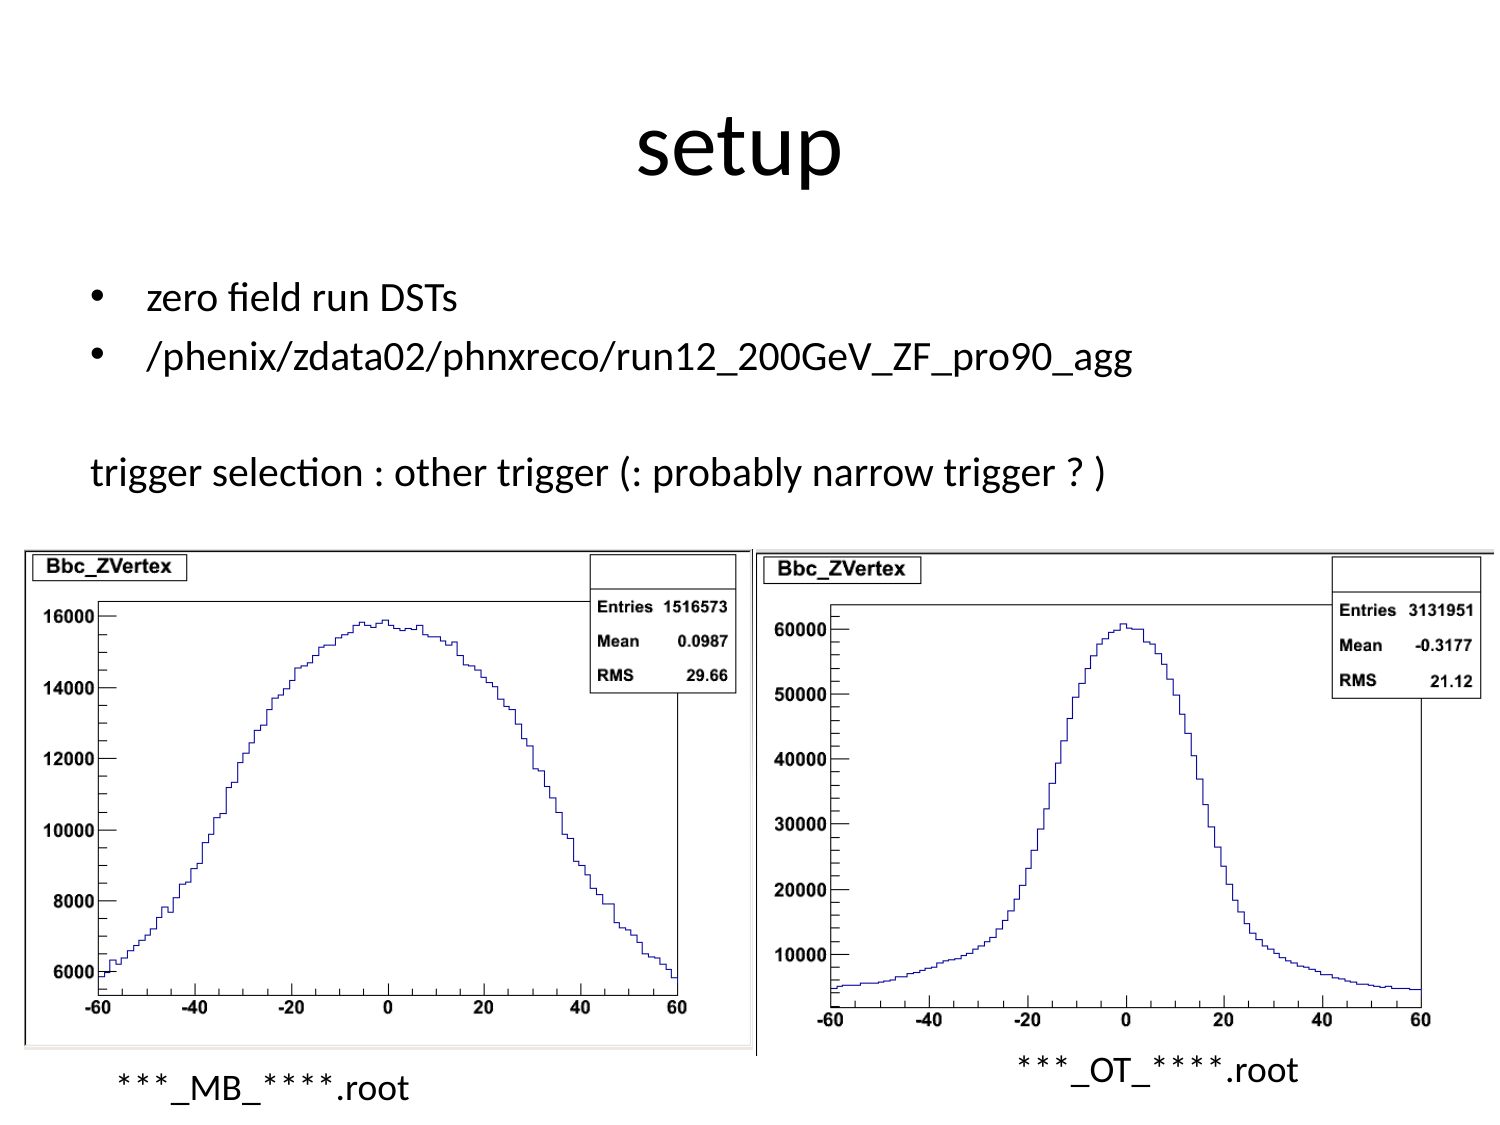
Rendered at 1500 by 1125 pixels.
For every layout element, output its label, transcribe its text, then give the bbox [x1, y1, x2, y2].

picture [755, 549, 1494, 1056]
picture [24, 549, 753, 1051]
list zero field run DSTs /phenix/zdata02/phnxreco/run12_200GeV_ZF_pro90_agg trigger selection : other trigger (: probably narrow trigger ? ) [75, 262, 1425, 549]
text_box ***_OT_****.root [999, 1037, 1500, 1098]
text_box ***_MB_****.root [99, 1060, 725, 1115]
title setup [75, 45, 1425, 233]
